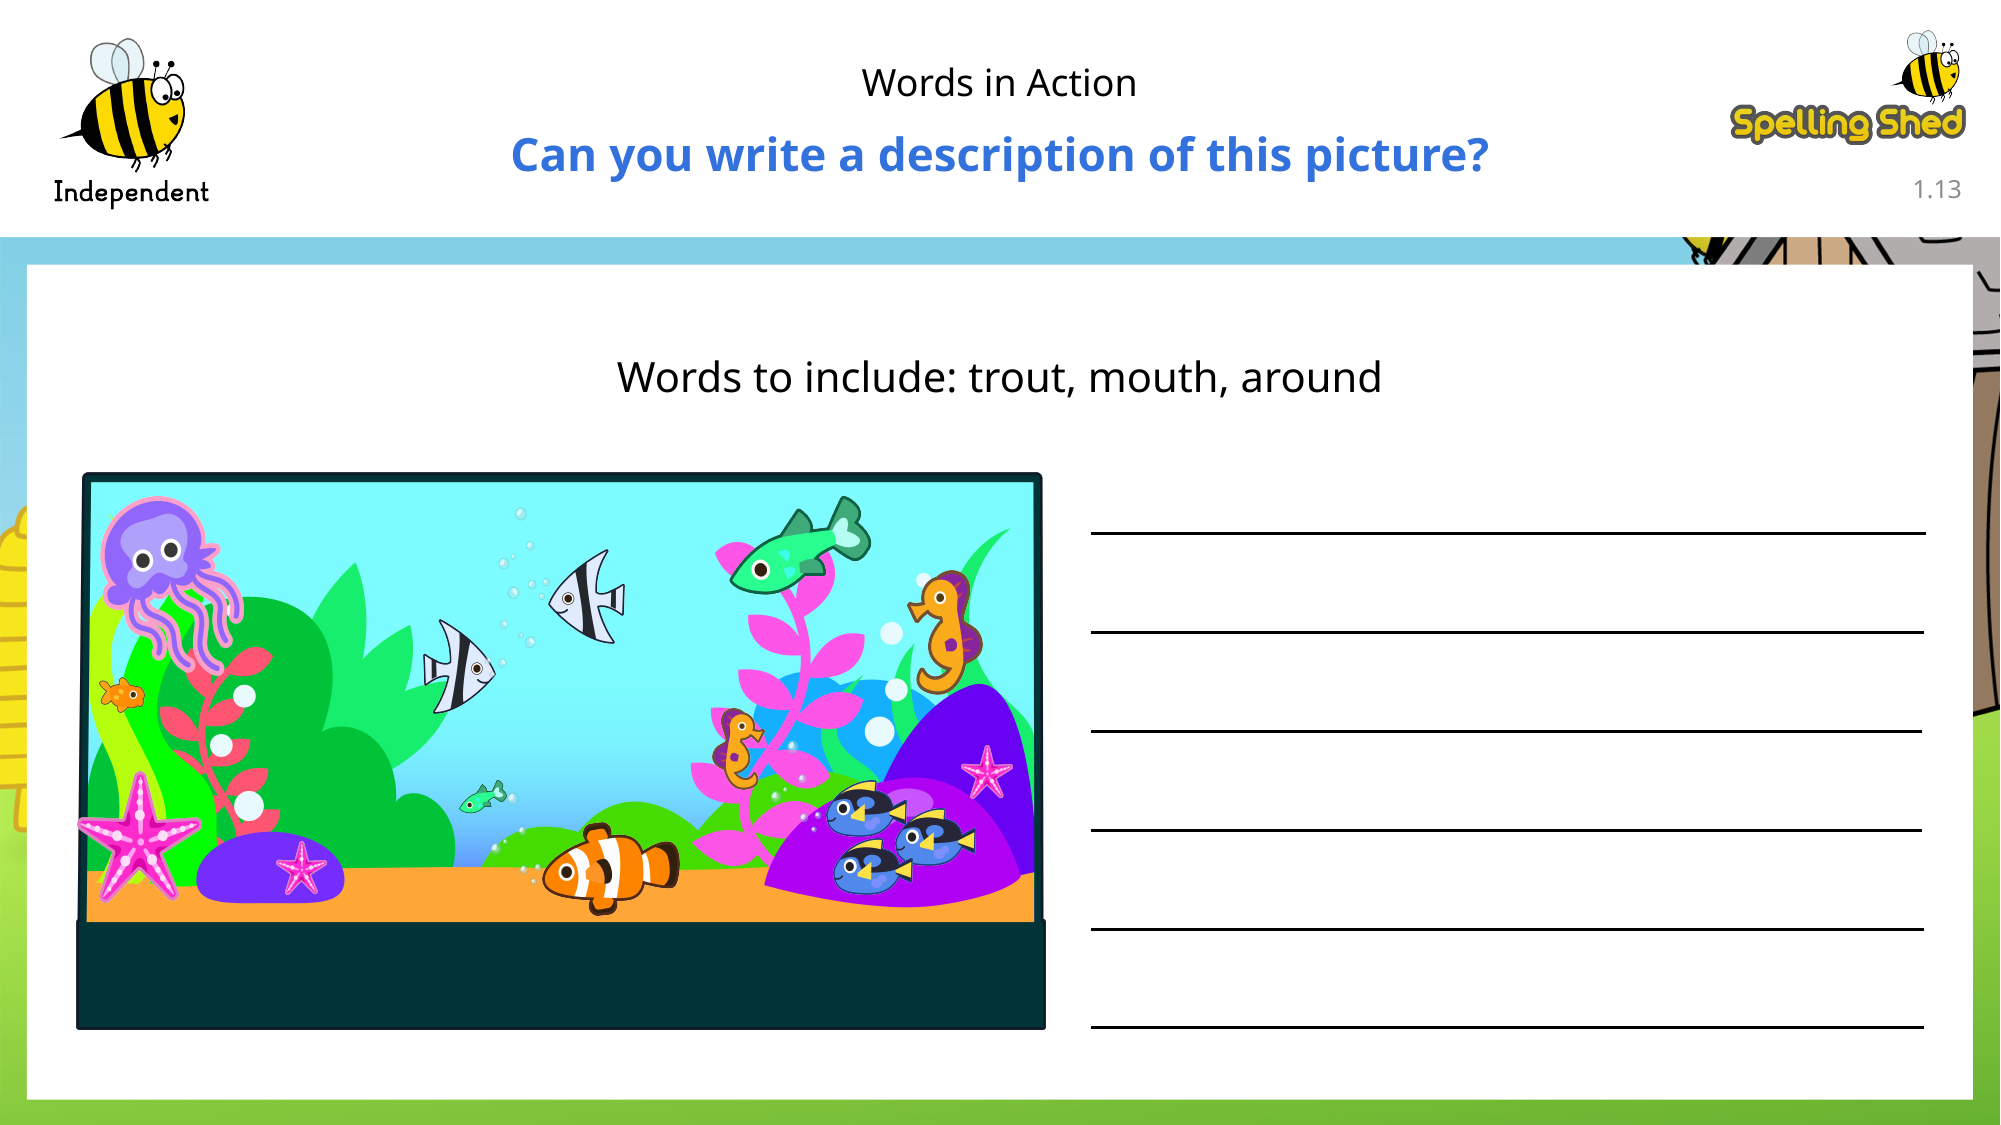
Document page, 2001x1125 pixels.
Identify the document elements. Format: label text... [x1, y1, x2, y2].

picture [1730, 30, 1966, 145]
slide_number 1.12 [1882, 160, 1978, 221]
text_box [76, 472, 1046, 1030]
list Can you write a description of this picture? [312, 126, 1687, 187]
text_box Words to include: trout, mouth, around [427, 343, 1573, 409]
picture [0, 238, 2000, 1125]
list Words in Action [573, 56, 1427, 109]
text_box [1090, 533, 1926, 1028]
picture [53, 38, 210, 210]
